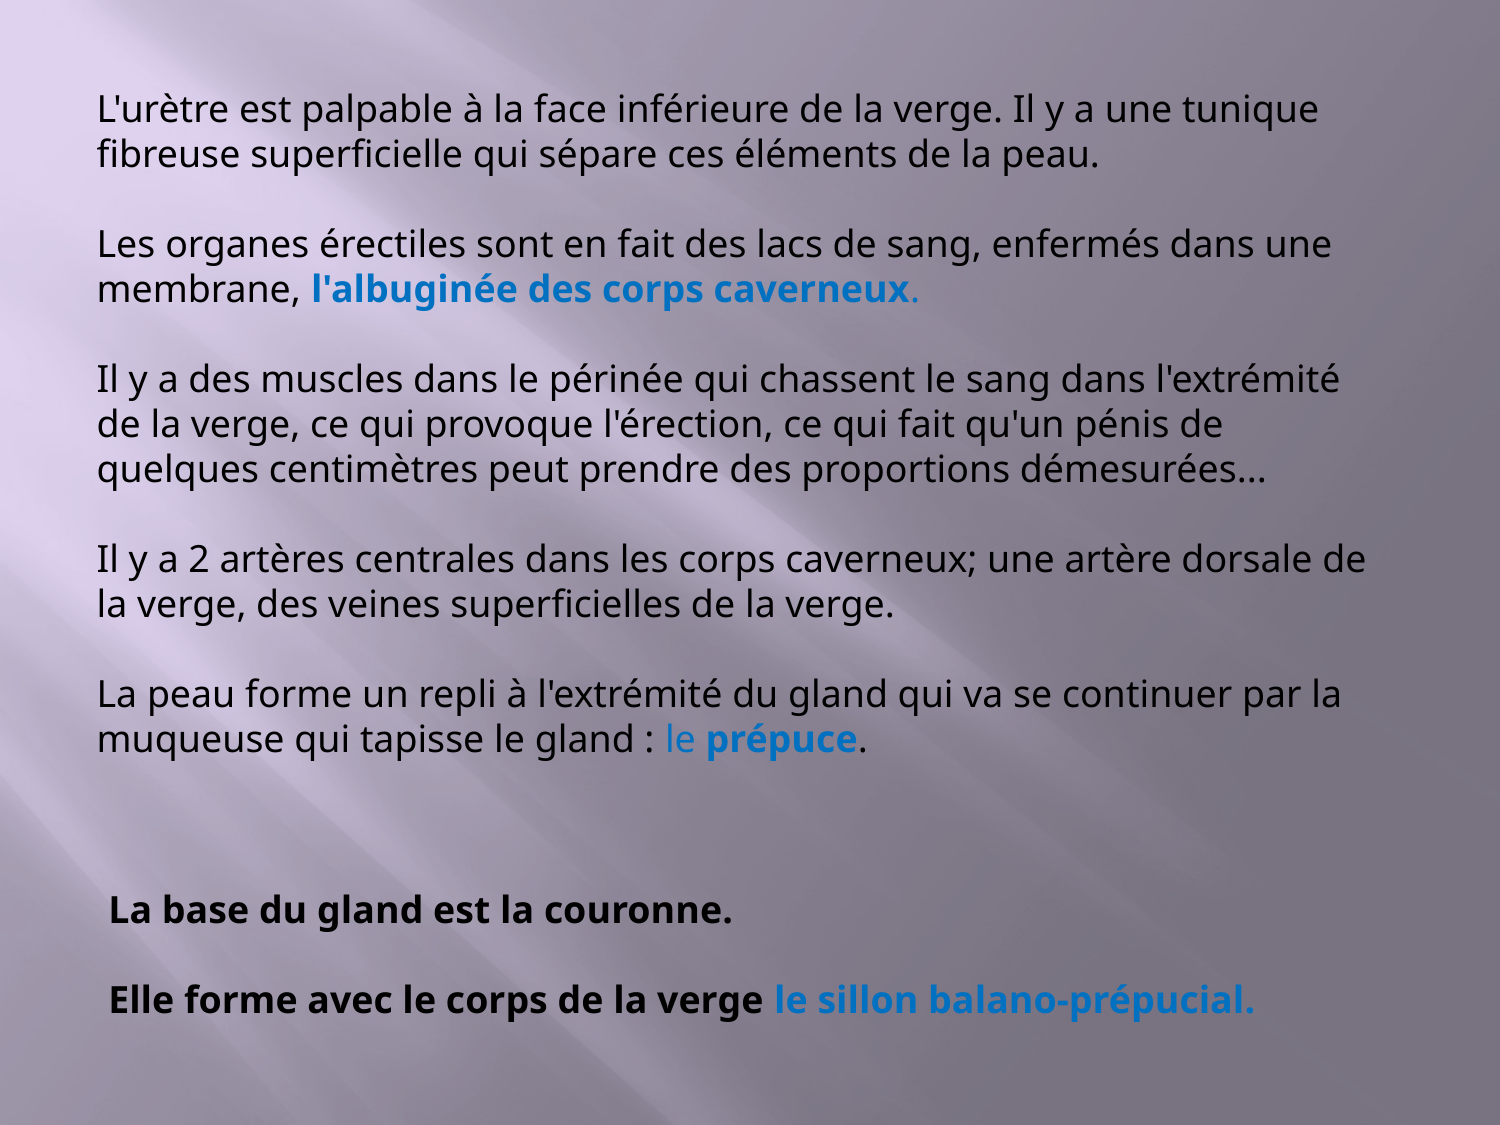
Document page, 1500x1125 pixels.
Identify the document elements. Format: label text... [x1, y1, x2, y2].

text_box L'urètre est palpable à la face inférieure de la verge. Il y a une tunique fibreuse superficielle qui sépare ces éléments de la peau. Les organes érectiles sont en fait des lacs de sang, enfermés dans une membrane, l'albuginée des corps caverneux. Il y a des muscles dans le périnée qui chassent le sang dans l'extrémité de la verge, ce qui provoque l'érection, ce qui fait qu'un pénis de quelques centimètres peut prendre des proportions démesurées... Il y a 2 artères centrales dans les corps caverneux; une artère dorsale de la verge, des veines superficielles de la verge. La peau forme un repli à l'extrémité du gland qui va se continuer par la muqueuse qui tapisse le gland : le prépuce. [81, 77, 1407, 858]
text_box La base du gland est la couronne. Elle forme avec le corps de la verge le sillon balano-prépucial. [93, 878, 1430, 1119]
